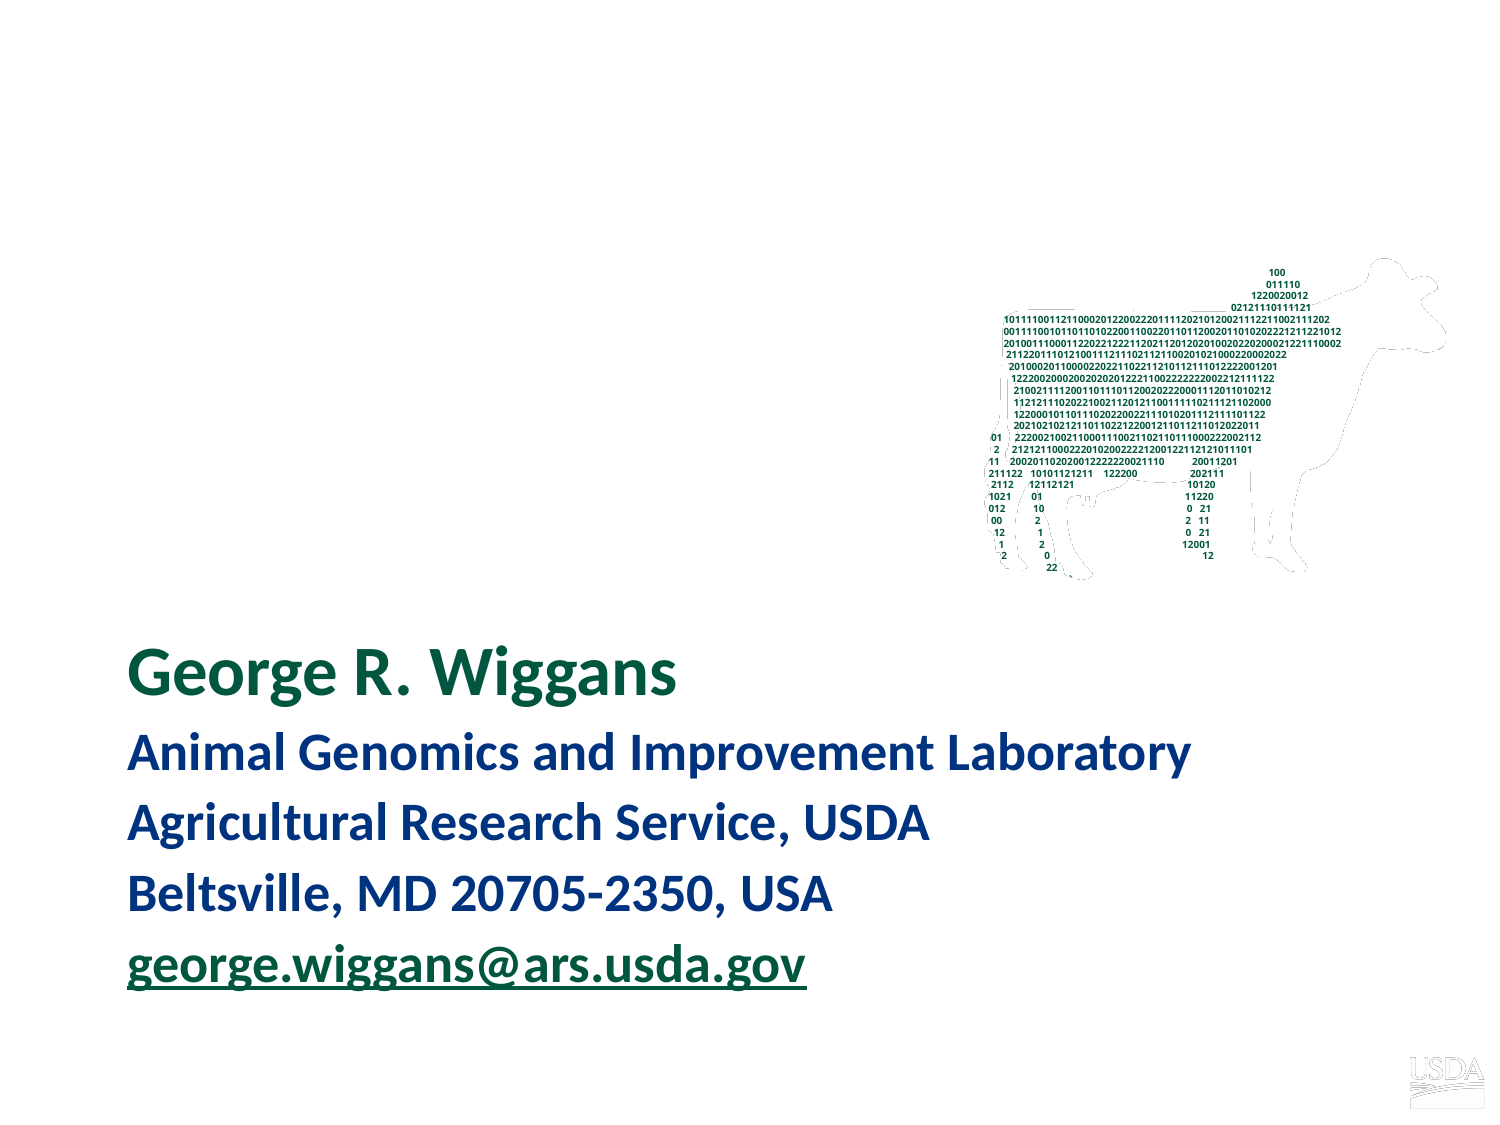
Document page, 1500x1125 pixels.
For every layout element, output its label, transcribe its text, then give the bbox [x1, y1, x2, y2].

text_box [979, 246, 1468, 597]
title Big data in support of genetic improvement of dairy cattle [112, 57, 1388, 564]
picture [1410, 1057, 1485, 1109]
